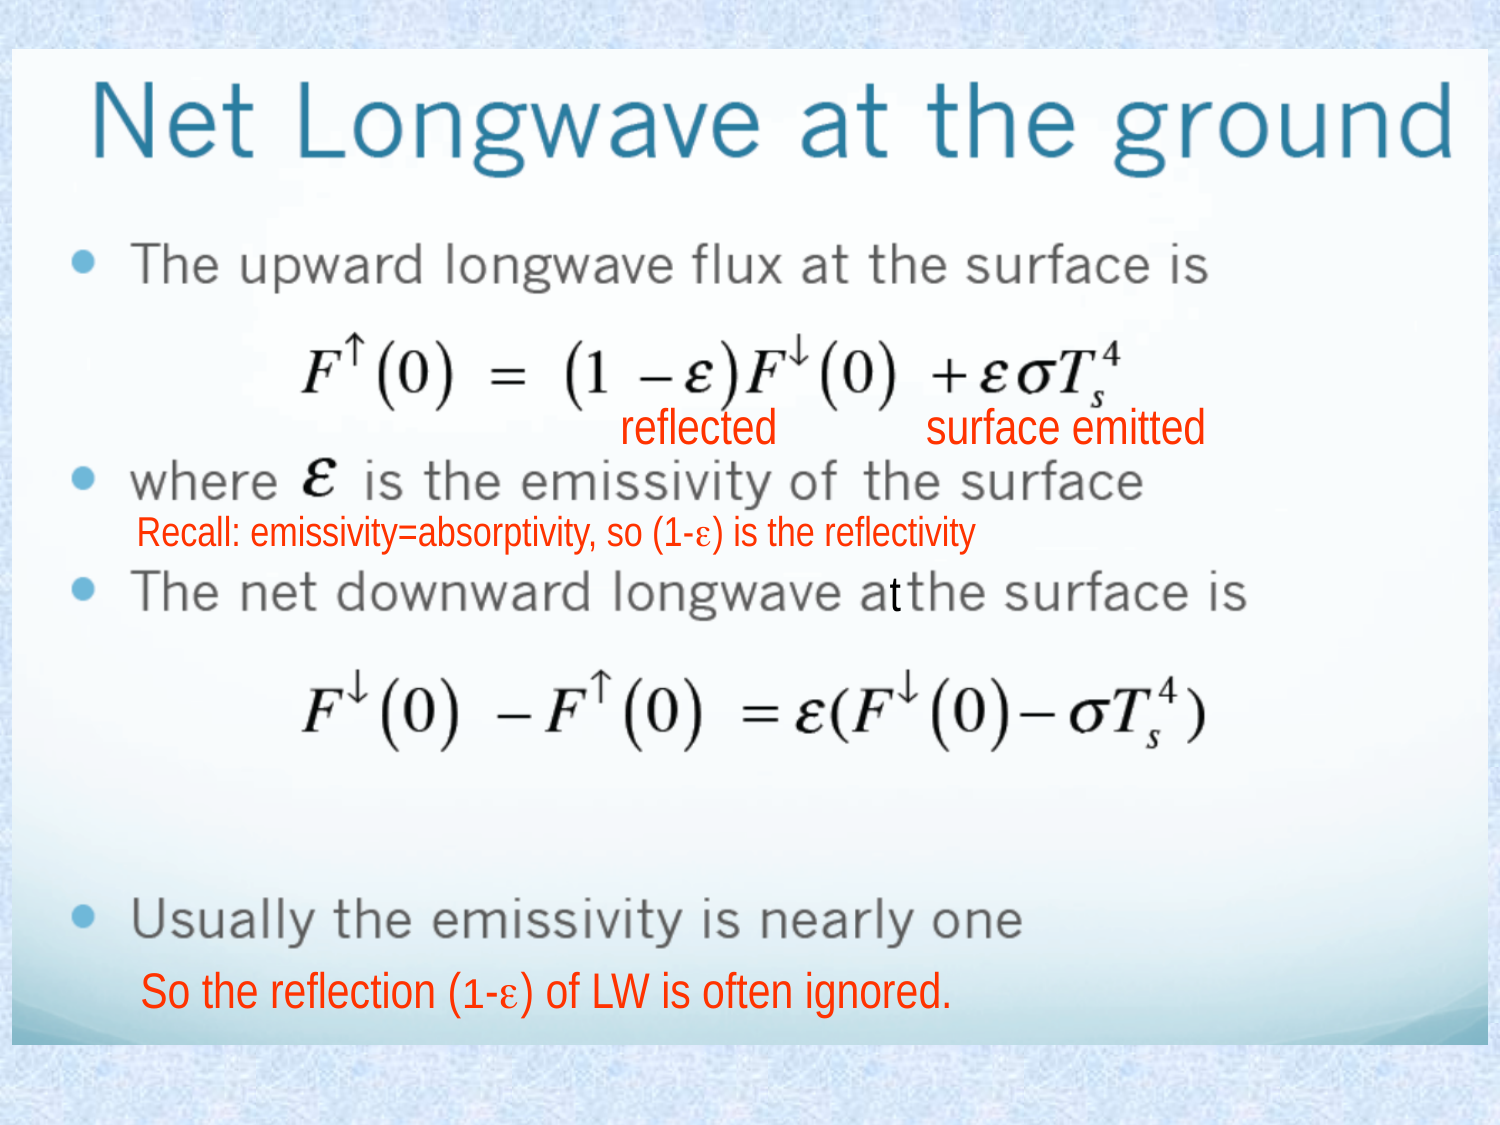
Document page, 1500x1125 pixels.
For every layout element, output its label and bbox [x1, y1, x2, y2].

picture [0, 0, 1500, 1125]
text_box [0, 496, 7, 562]
text_box [12, 49, 1488, 1045]
